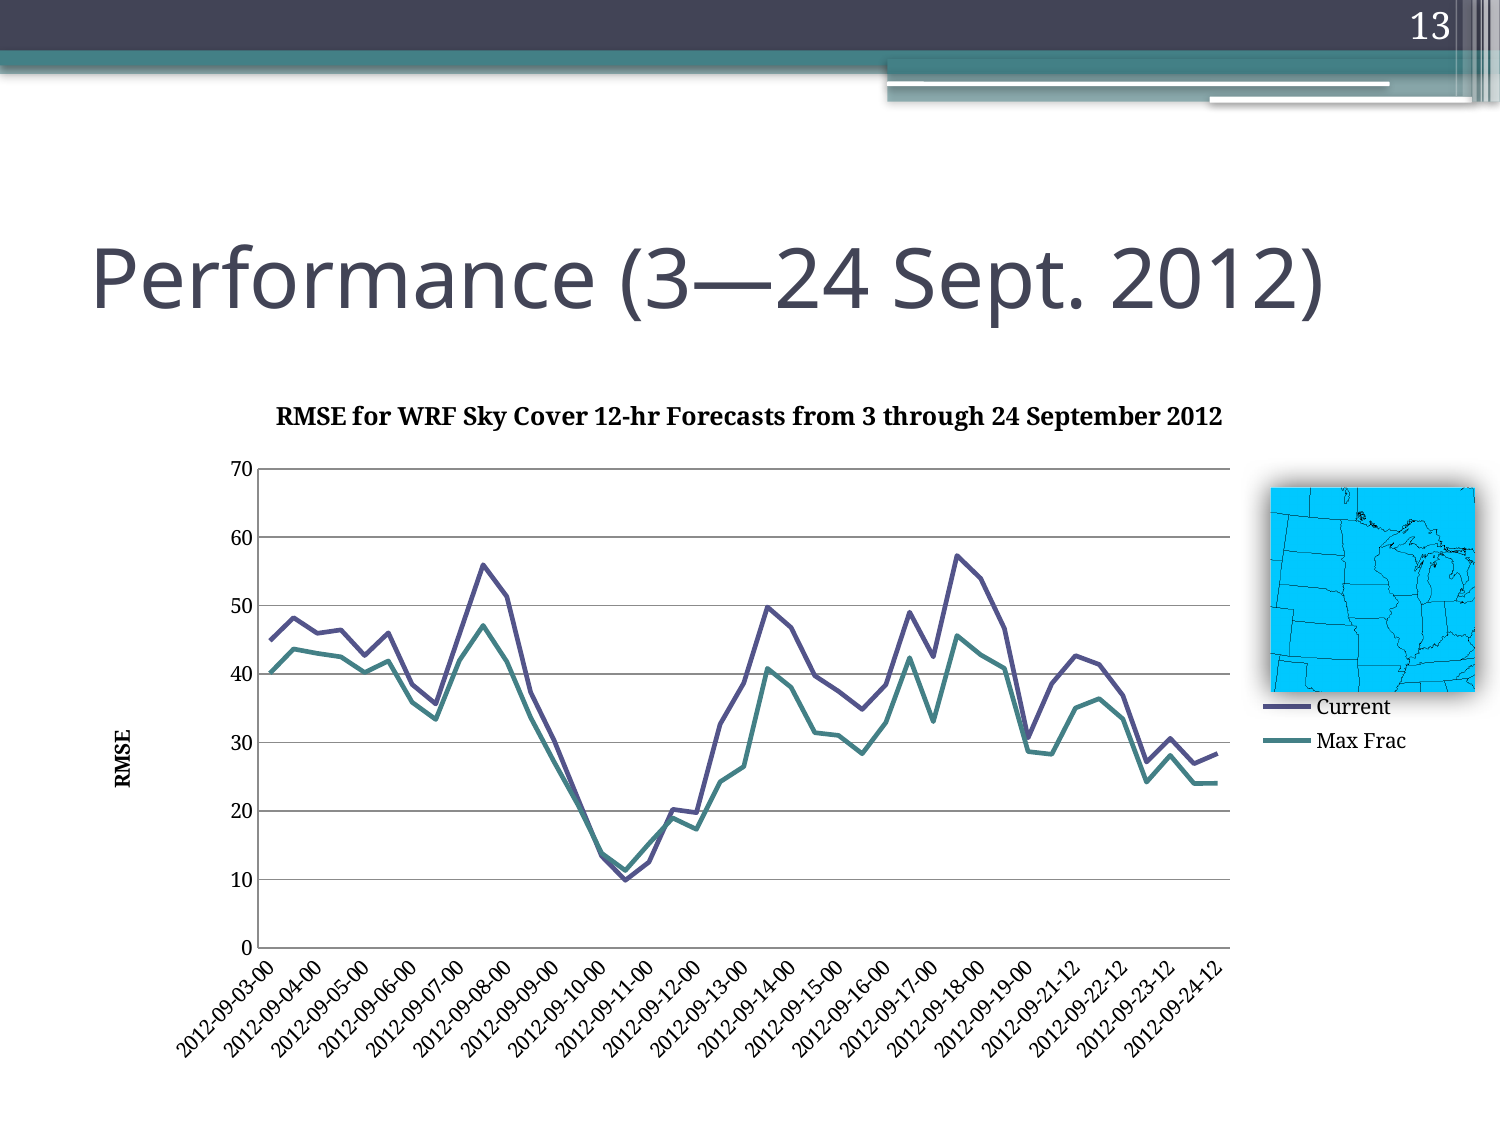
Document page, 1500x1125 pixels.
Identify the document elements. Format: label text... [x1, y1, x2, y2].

title Performance (3—24 Sept. 2012) [75, 187, 1425, 363]
slide_number 13 [1341, 0, 1466, 61]
chart [74, 368, 1426, 1079]
